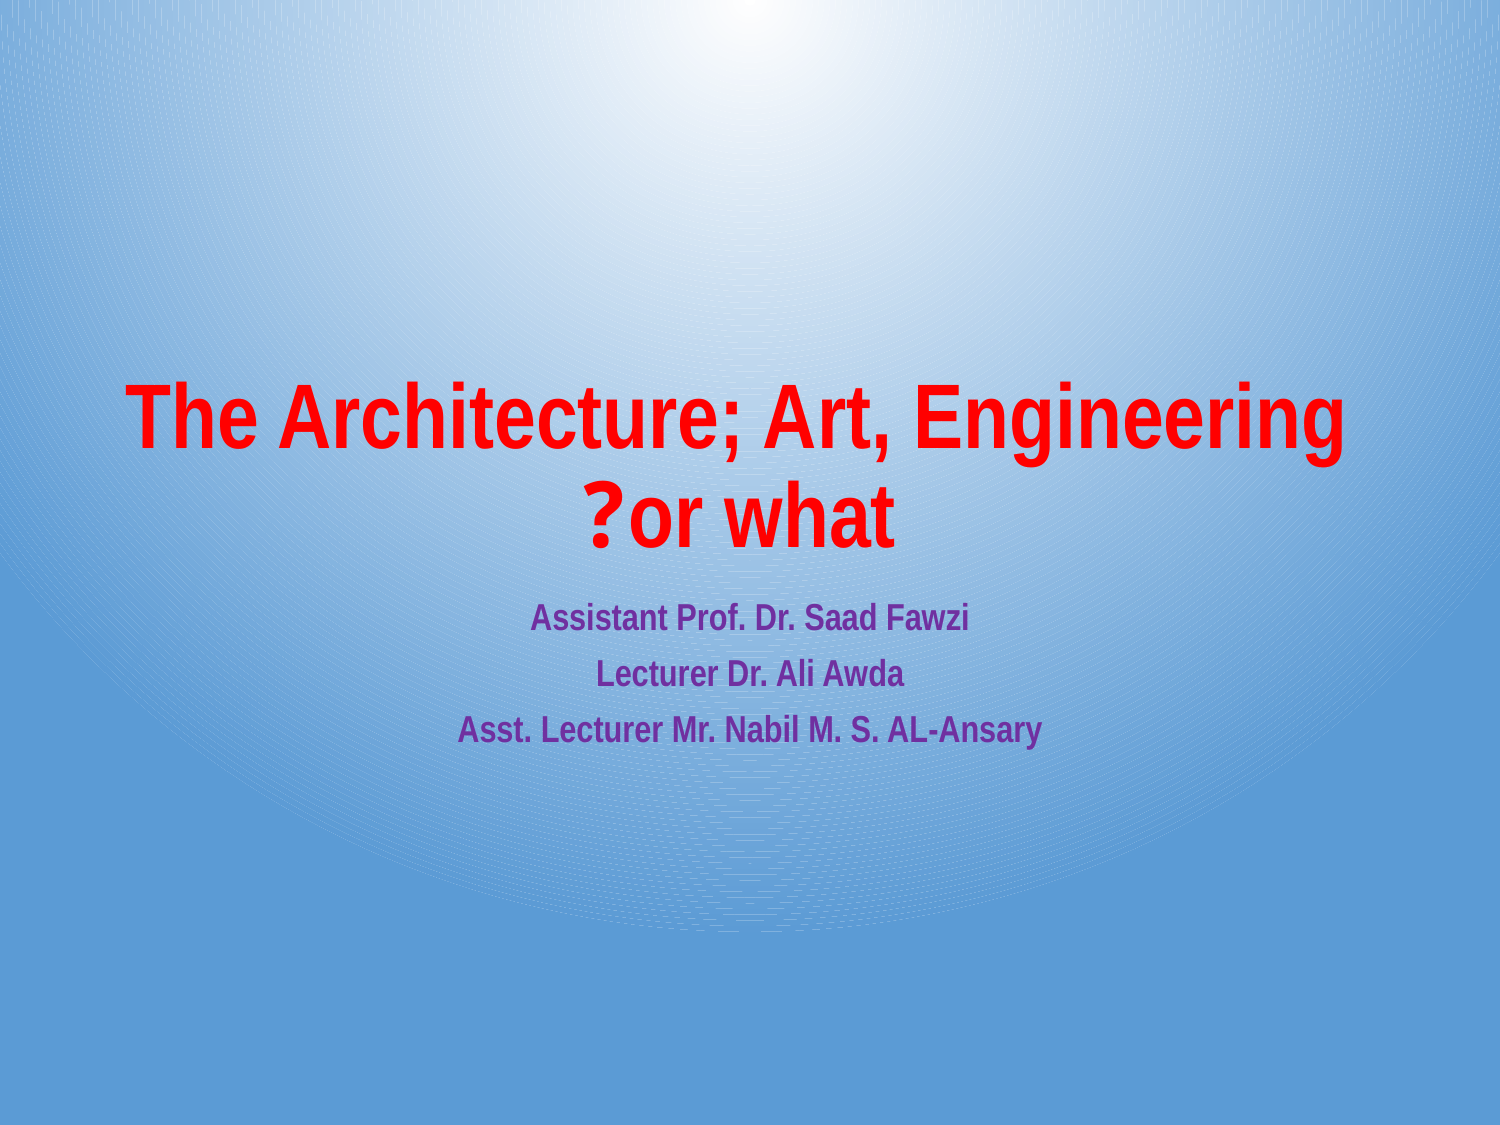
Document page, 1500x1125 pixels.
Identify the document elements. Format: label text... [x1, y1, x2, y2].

subtitle Assistant Prof. Dr. Saad Fawzi Lecturer Dr. Ali Awda Asst. Lecturer Mr. Nabil M. S. AL-Ansary [187, 590, 1313, 863]
title The Architecture; Art, Engineering or what? [87, 213, 1388, 575]
